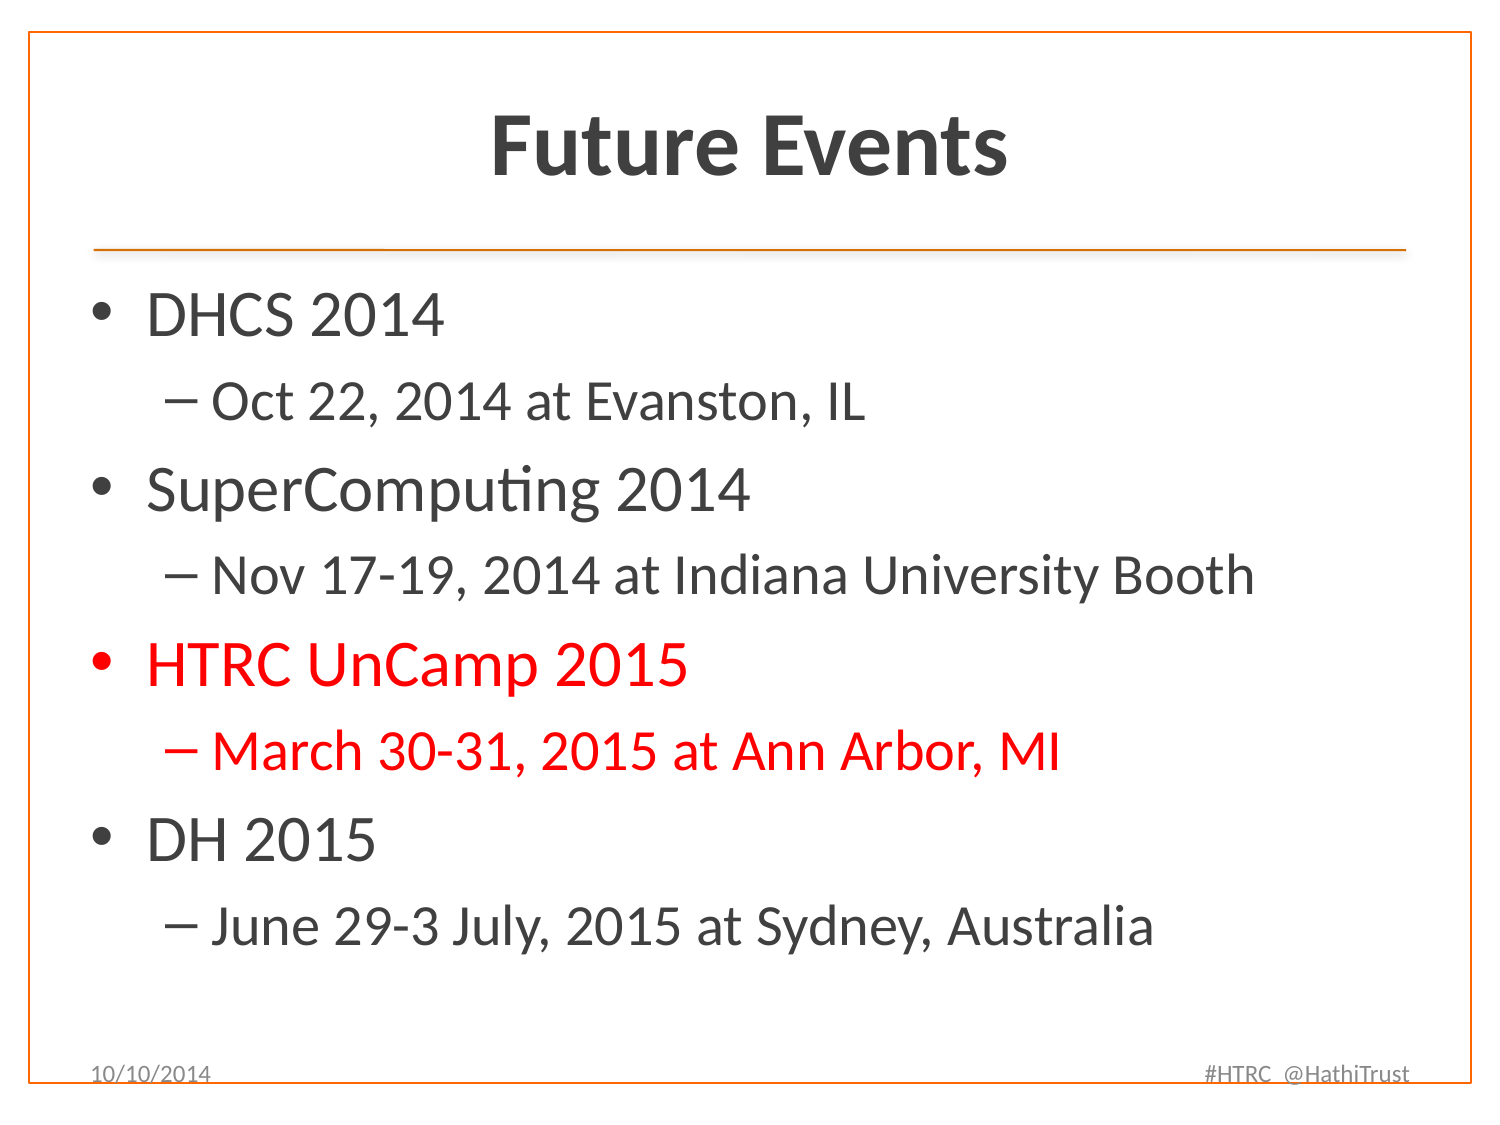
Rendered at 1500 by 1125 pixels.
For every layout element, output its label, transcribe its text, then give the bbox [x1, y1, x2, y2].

title Future Events [75, 45, 1425, 233]
list DHCS 2014 Oct 22, 2014 at Evanston, IL SuperComputing 2014 Nov 17-19, 2014 at Indiana University Booth HTRC UnCamp 2015 March 30-31, 2015 at Ann Arbor, MI DH 2015 June 29-3 July, 2015 at Sydney, Australia [75, 262, 1425, 1075]
